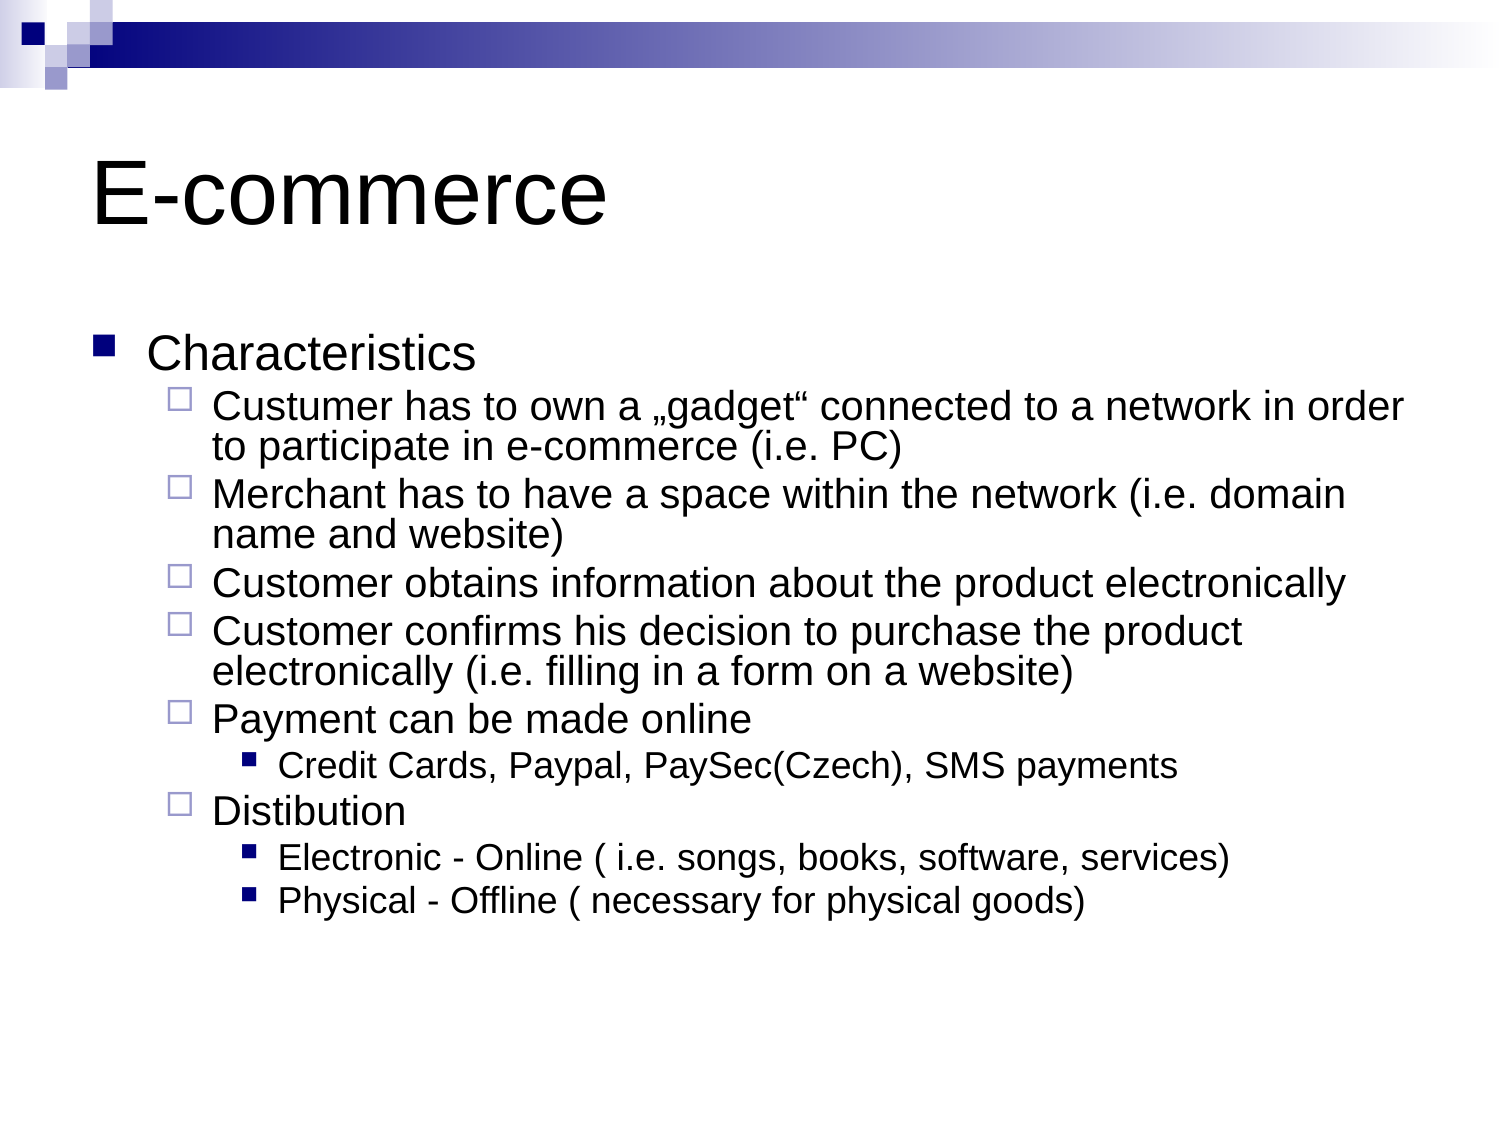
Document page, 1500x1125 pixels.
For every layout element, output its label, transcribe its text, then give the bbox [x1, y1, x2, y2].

list Characteristics Custumer has to own a „gadget“ connected to a network in order to participate in e-commerce (i.e. PC) Merchant has to have a space within the network (i.e. domain name and website) Customer obtains information about the product electronically Customer confirms his decision to purchase the product electronically (i.e. filling in a form on a website) Payment can be made online Credit Cards, Paypal, PaySec(Czech), SMS payments Distibution Electronic - Online ( i.e. songs, books, software, services) Physical - Offline ( necessary for physical goods) [74, 324, 1426, 963]
title E-commerce [74, 74, 1426, 301]
